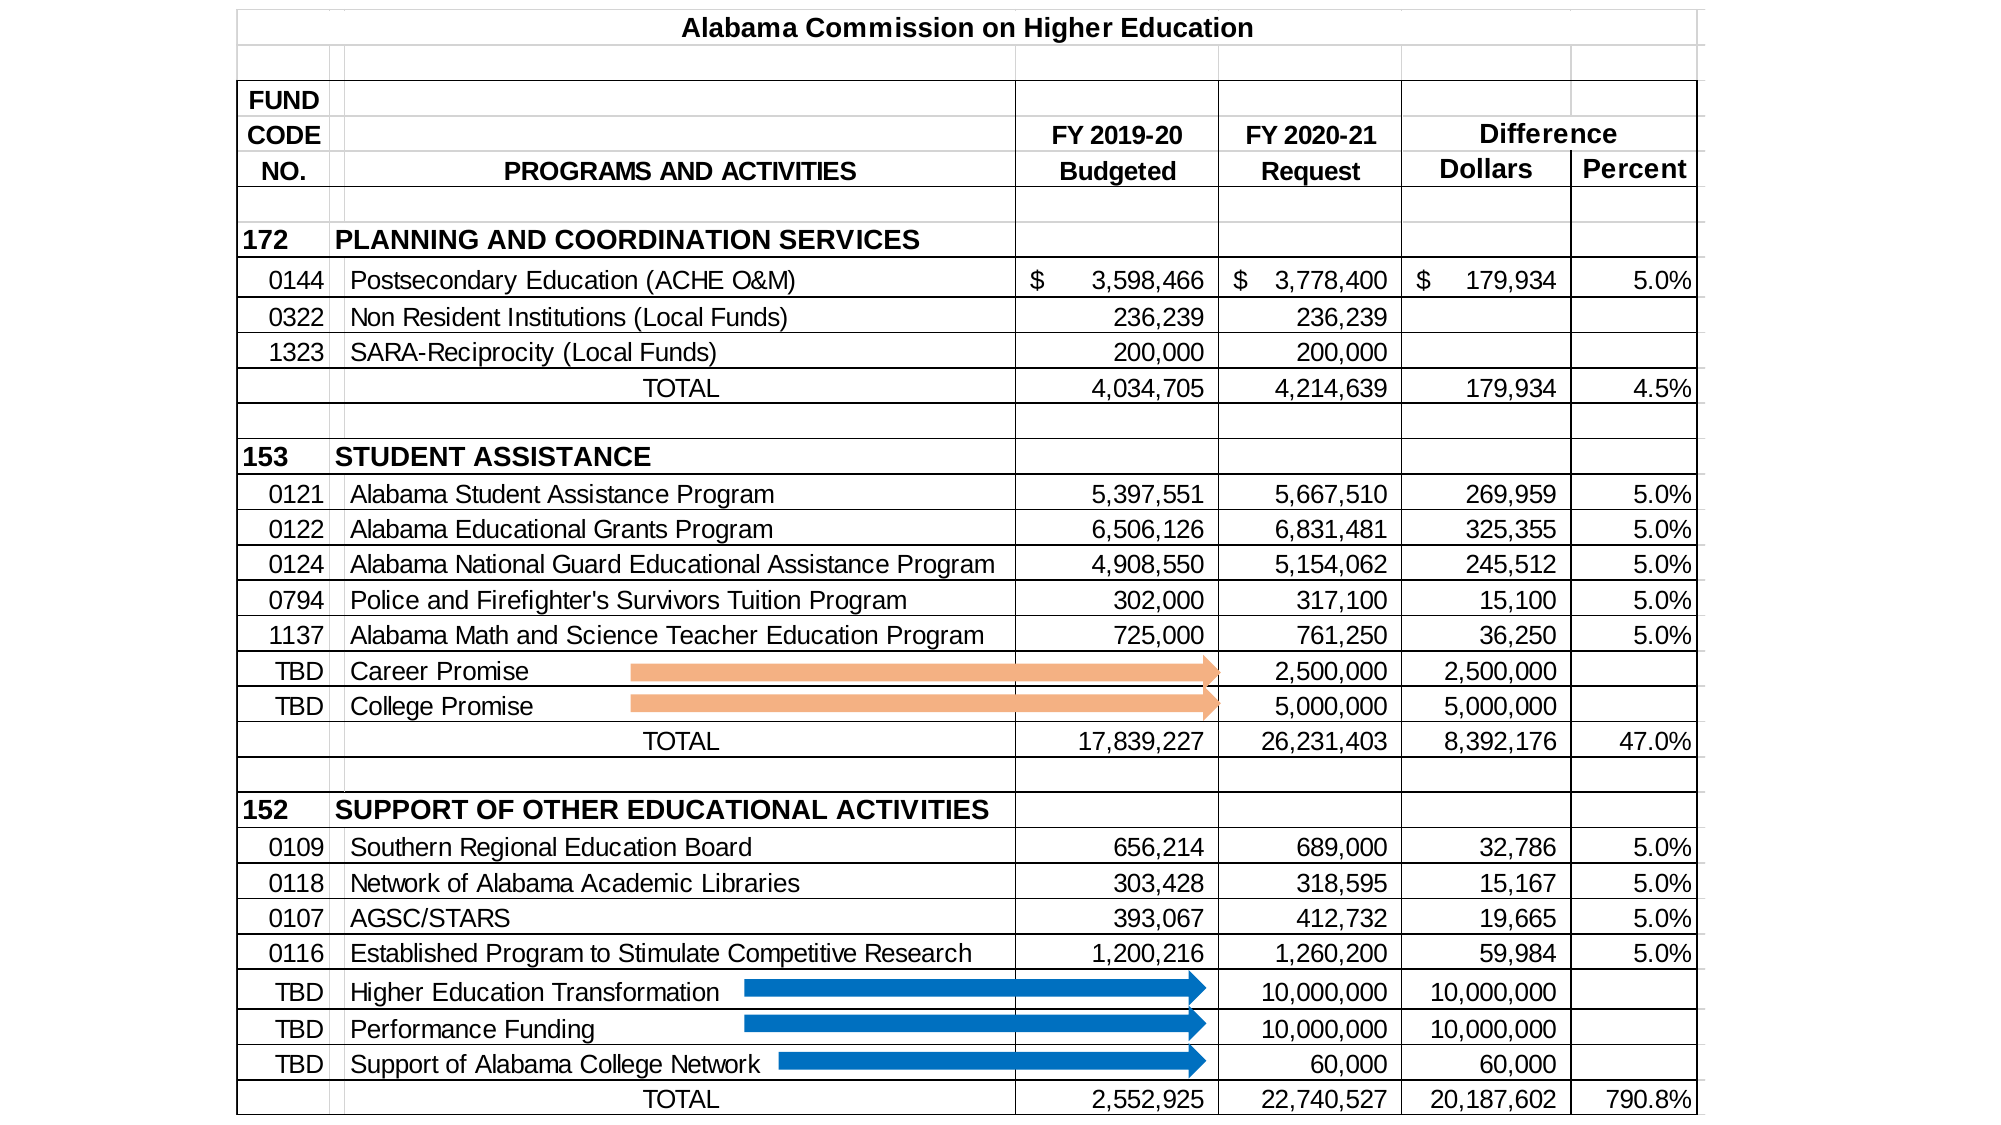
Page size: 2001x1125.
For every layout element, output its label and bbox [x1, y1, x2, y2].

picture [236, 8, 1706, 1117]
